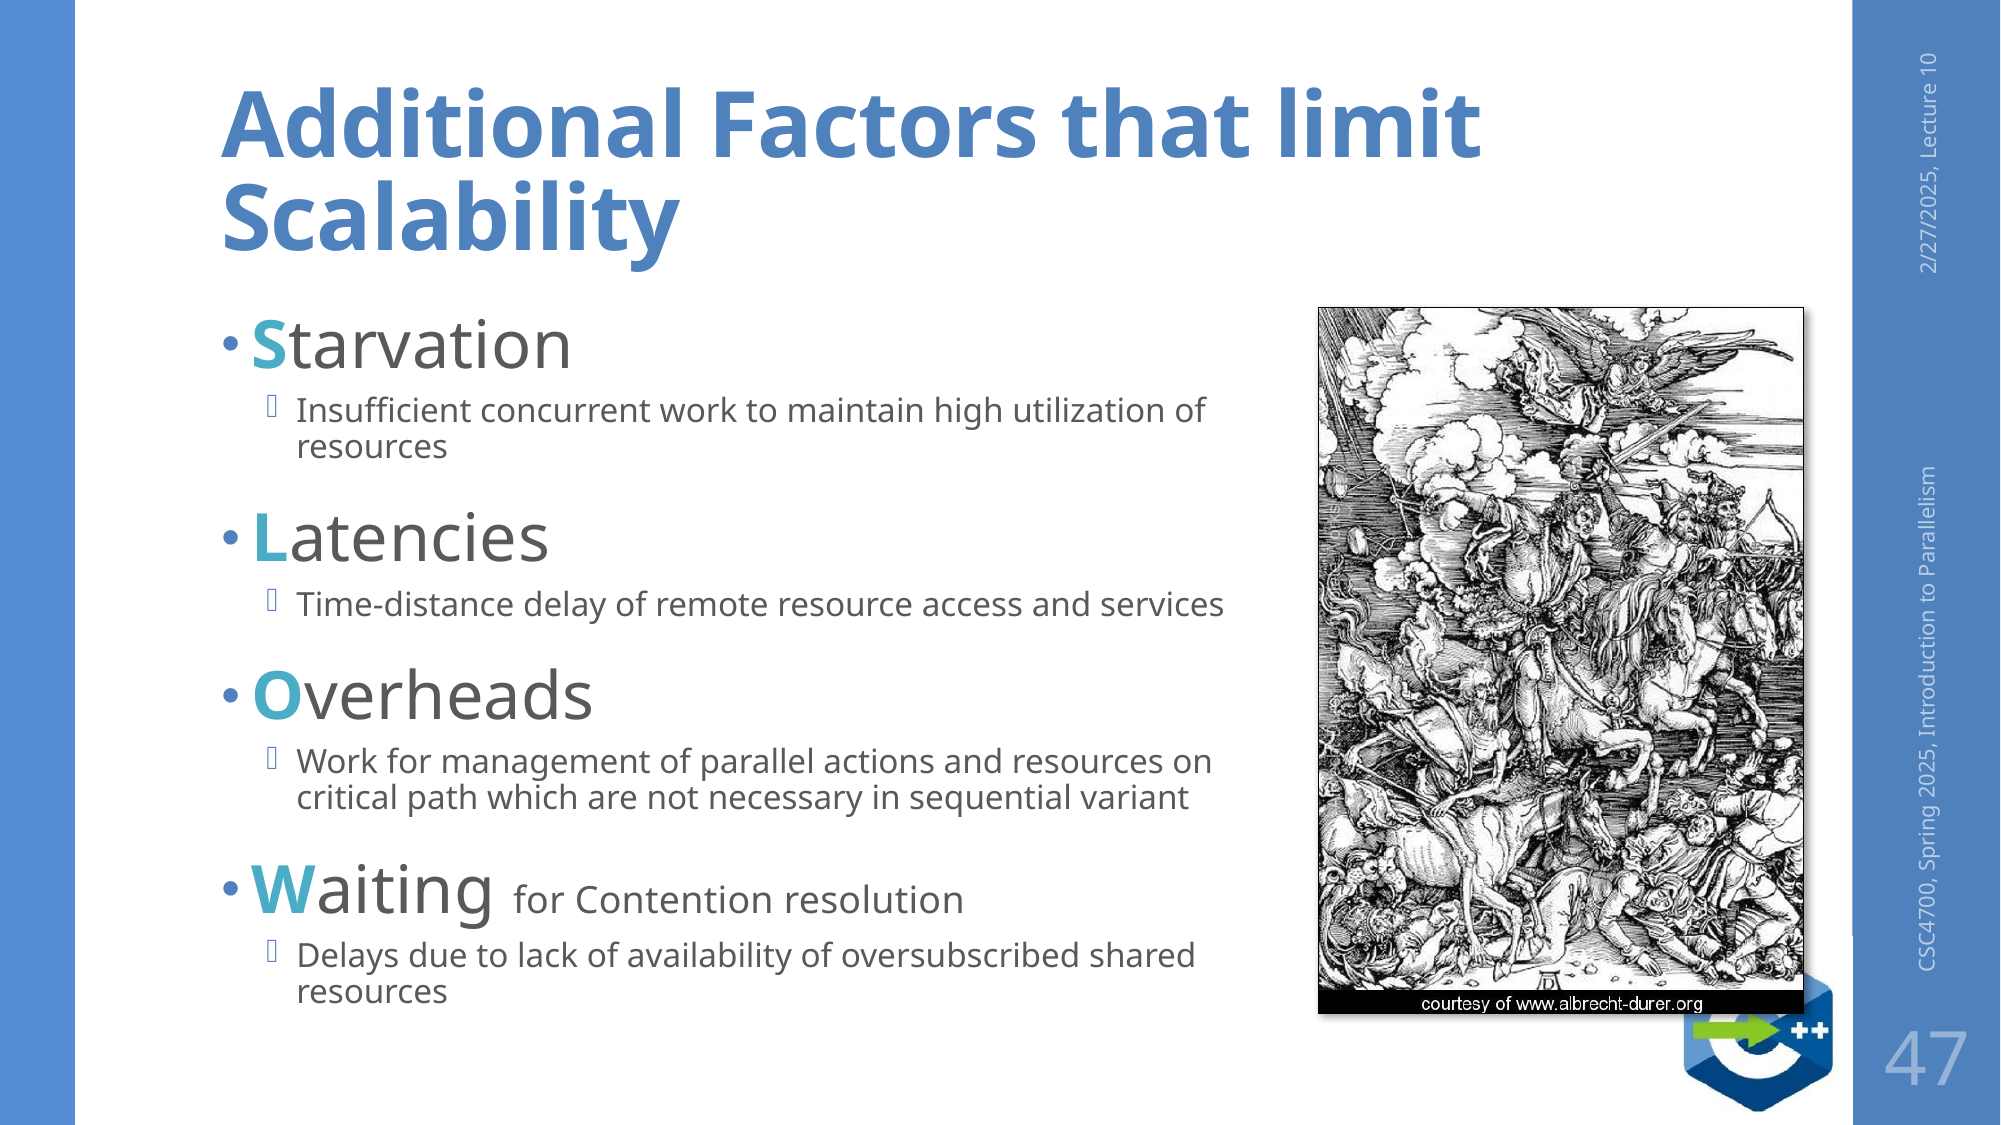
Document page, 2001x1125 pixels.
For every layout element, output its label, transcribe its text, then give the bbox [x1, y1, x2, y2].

footer CSC4700, Spring 2025, Introduction to Parallelism [1897, 400, 1958, 988]
text_box Additional Factors that limit Scalability [206, 38, 1853, 277]
list Starvation Insufficient concurrent work to maintain high utilization of resources Latencies Time-distance delay of remote resource access and services Overheads Work for management of parallel actions and resources on critical path which are not necessary in sequential variant Waiting for Contention resolution Delays due to lack of availability of oversubscribed shared resources [206, 299, 1265, 1067]
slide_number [1897, 37, 1958, 351]
slide_number 47 [1852, 1012, 2000, 1110]
picture [1317, 307, 1853, 1125]
